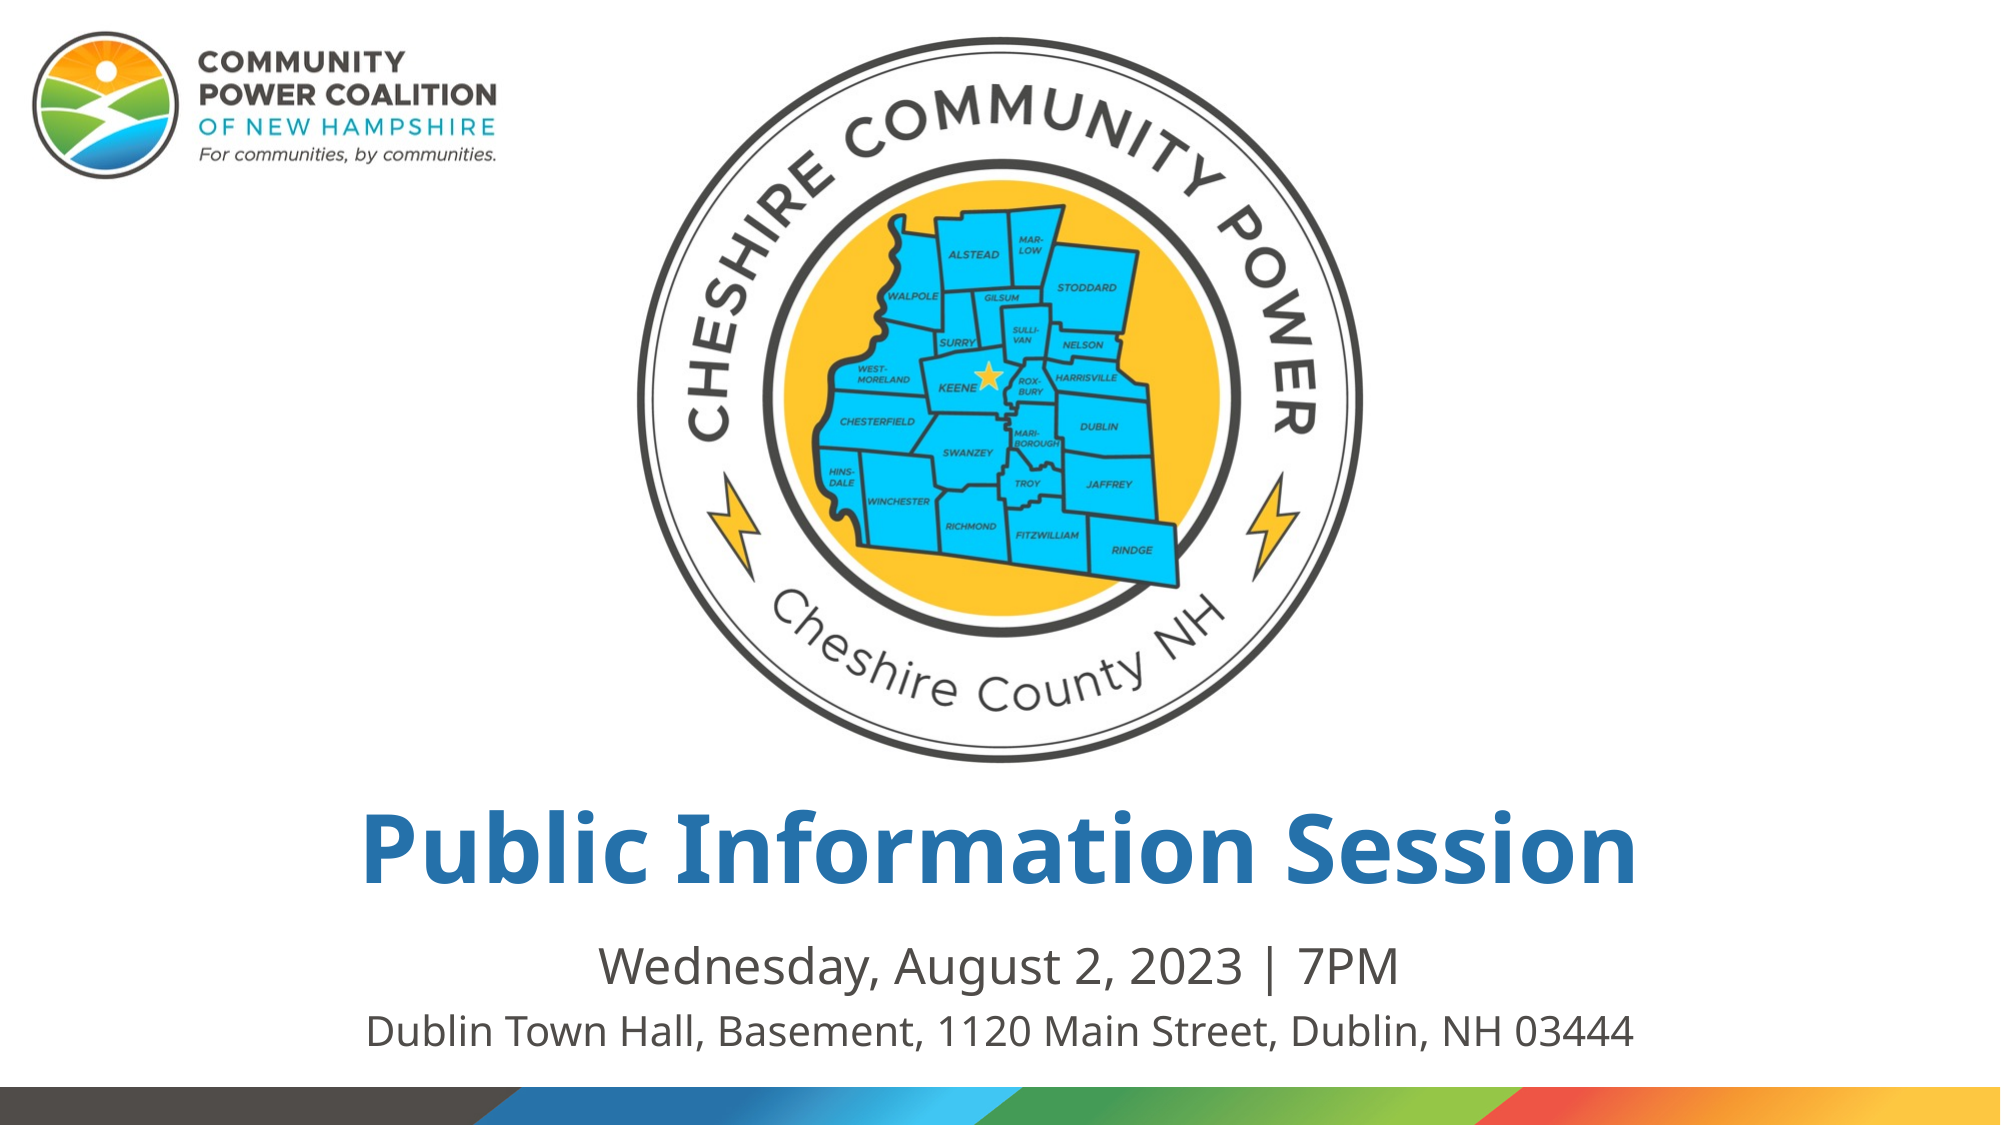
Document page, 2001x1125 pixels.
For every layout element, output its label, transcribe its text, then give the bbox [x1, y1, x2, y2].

picture [546, 0, 1454, 854]
text_box Public Information Session [271, 697, 1729, 992]
text_box Wednesday, August 2, 2023 | 7PM Dublin Town Hall, Basement, 1120 Main Street, Dublin, NH 03444 [78, 922, 1922, 1062]
picture [0, 0, 529, 211]
picture [0, 1087, 2001, 1125]
